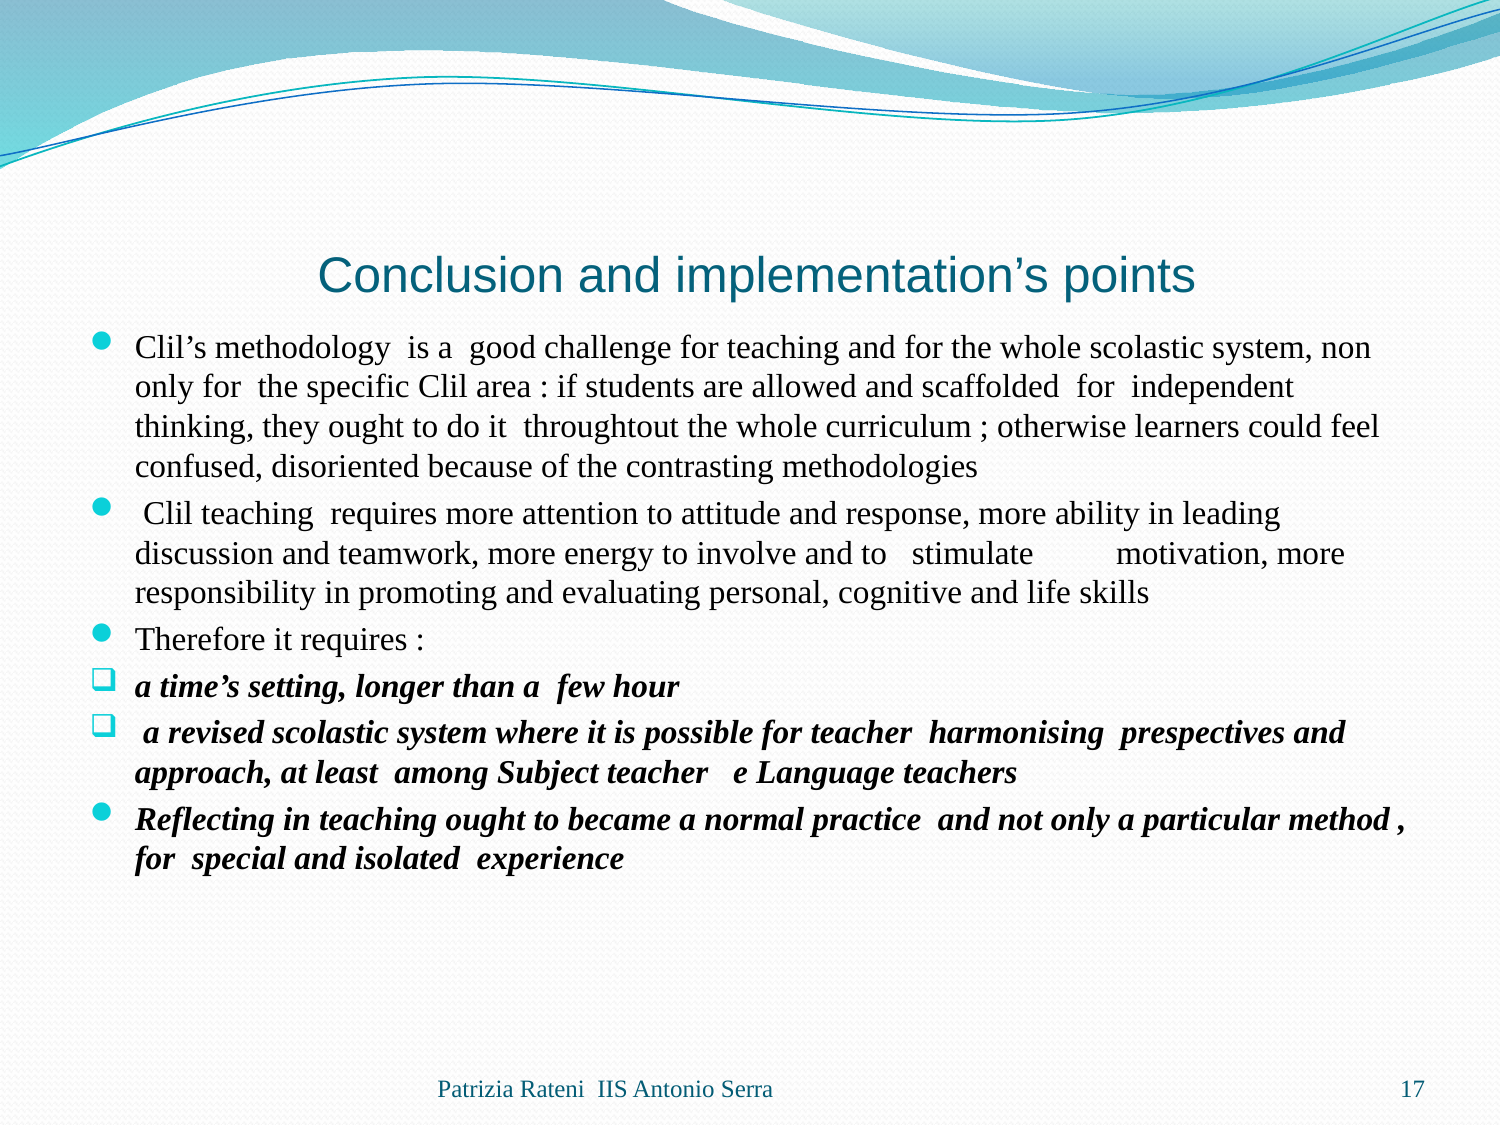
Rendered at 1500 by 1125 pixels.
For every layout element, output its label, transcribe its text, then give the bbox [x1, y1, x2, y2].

footer Patrizia Rateni IIS Antonio Serra [437, 1042, 988, 1103]
slide_number 17 [1299, 1042, 1425, 1103]
title Conclusion and implementation’s points [75, 115, 1425, 303]
list Clil’s methodology is a good challenge for teaching and for the whole scolastic system, non only for the specific Clil area : if students are allowed and scaffolded for independent thinking, they ought to do it throughtout the whole curriculum ; otherwise learners could feel confused, disoriented because of the contrasting methodologies Clil teaching requires more attention to attitude and response, more ability in leading discussion and teamwork, more energy to involve and to stimulate motivation, more responsibility in promoting and evaluating personal, cognitive and life skills Therefore it requires : a time’s setting, longer than a few hour a revised scolastic system where it is possible for teacher harmonising prespectives and approach, at least among Subject teacher e Language teachers Reflecting in teaching ought to became a normal practice and not only a particular method , for special and isolated experience [75, 317, 1425, 1038]
